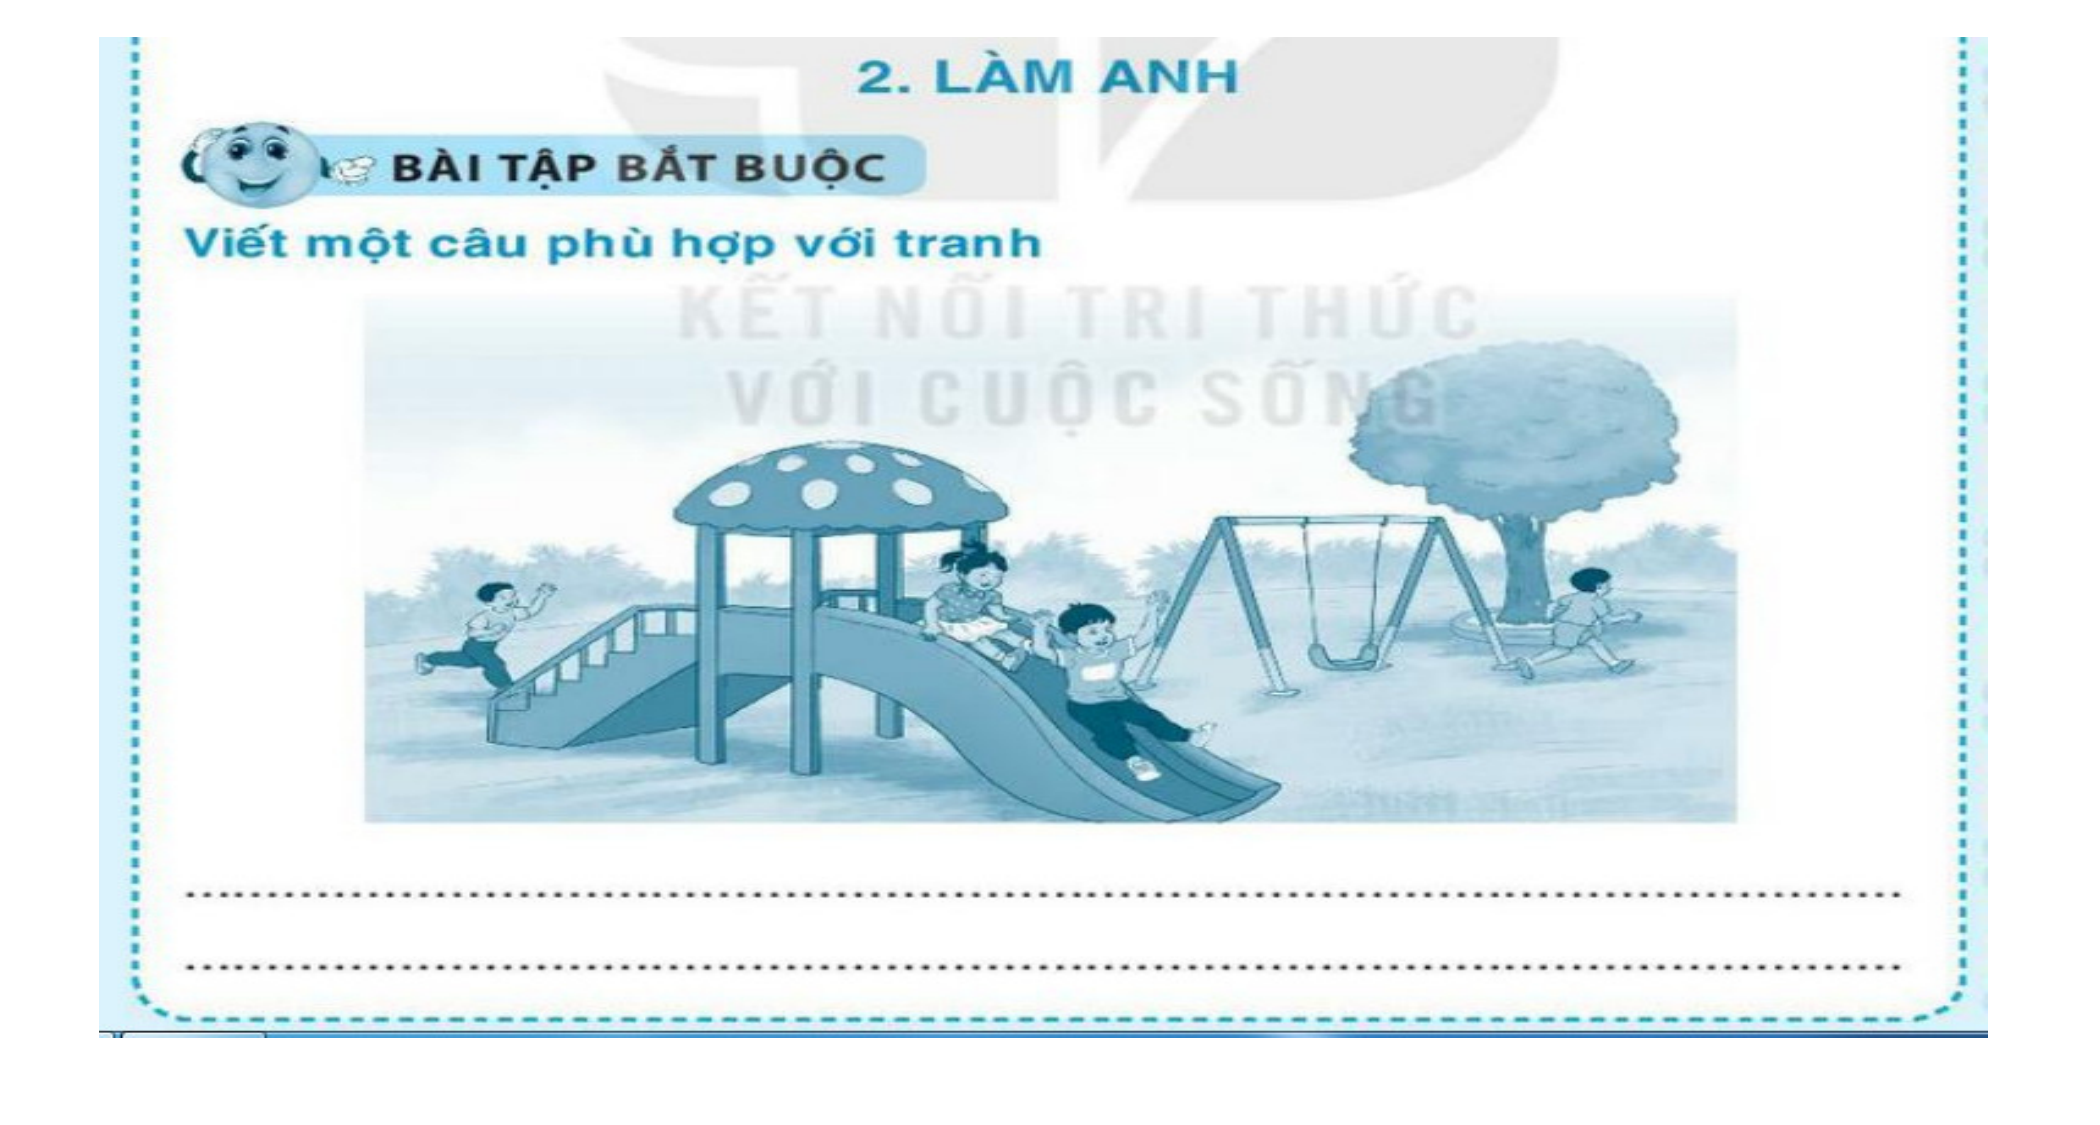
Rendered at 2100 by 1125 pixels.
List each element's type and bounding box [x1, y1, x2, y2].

picture [99, 37, 1988, 1038]
